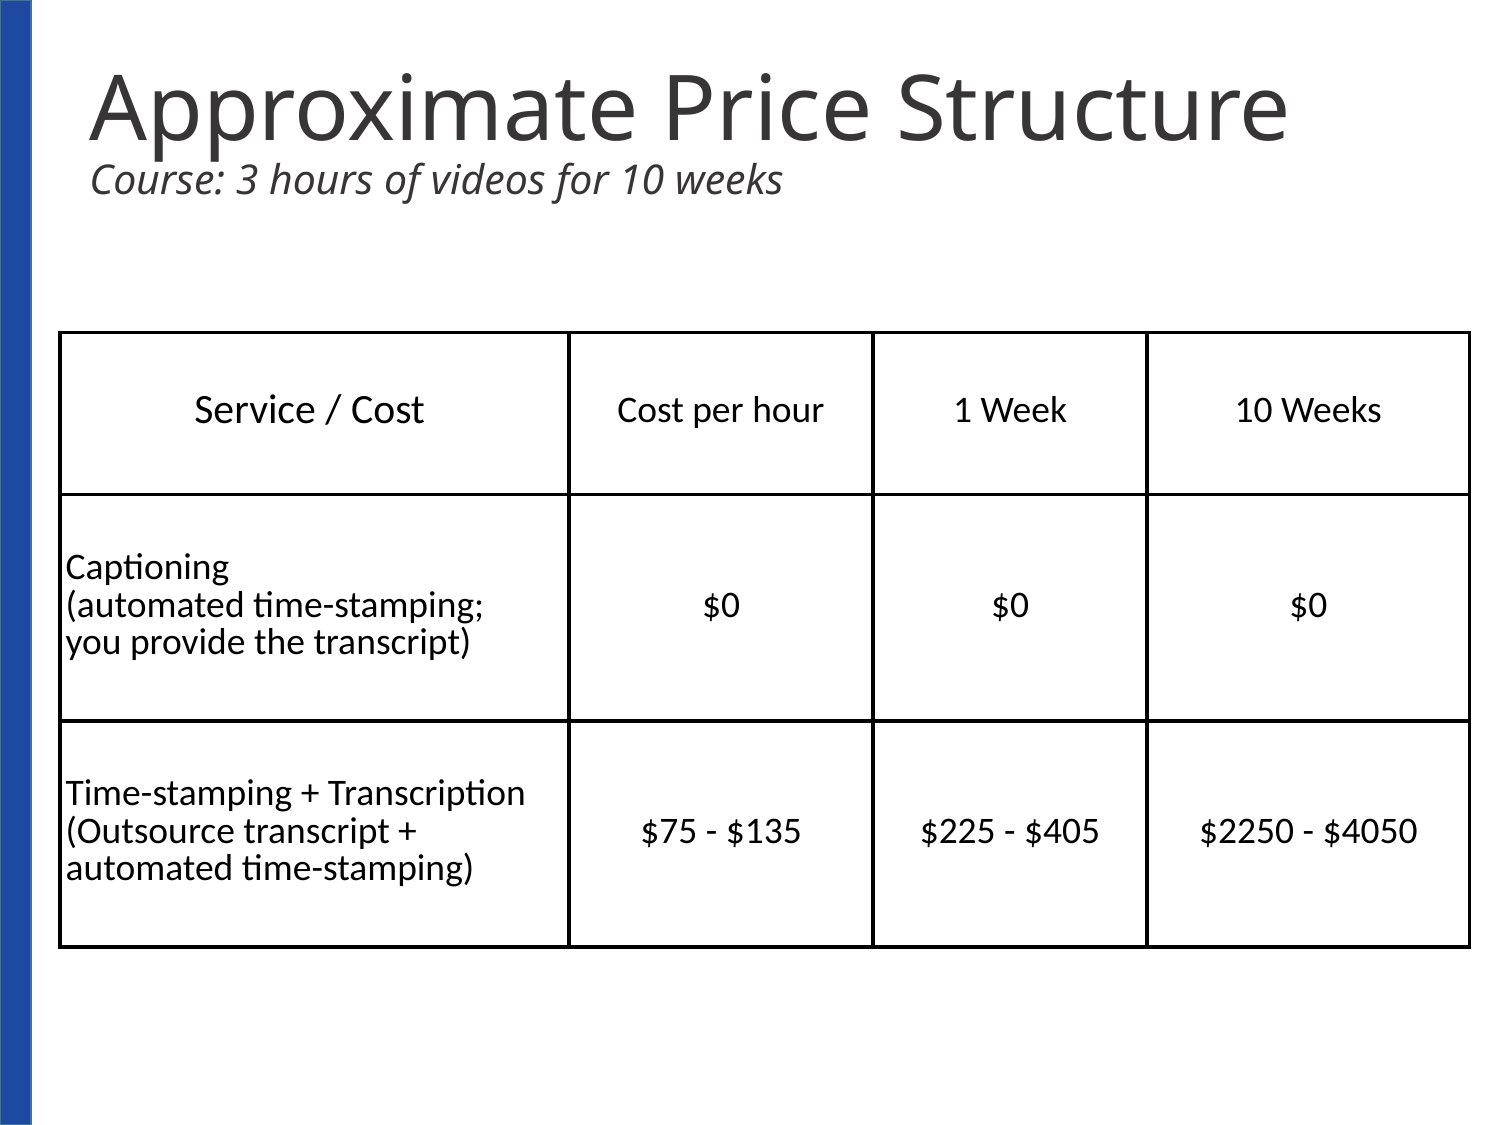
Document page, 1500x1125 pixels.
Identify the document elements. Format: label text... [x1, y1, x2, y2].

table_cell $2250 - $4050 [1149, 723, 1468, 945]
table_cell Time-stamping + Transcription (Outsource transcript + automated time-stamping) [62, 723, 567, 945]
table_cell $0 [875, 496, 1145, 719]
table_cell $225 - $405 [875, 723, 1145, 945]
table_cell Captioning (automated time-stamping; you provide the transcript) [62, 496, 567, 719]
table_cell $75 - $135 [571, 723, 871, 945]
table_header 10 Weeks [1149, 334, 1468, 493]
table_header Service / Cost [62, 334, 567, 493]
table_header Cost per hour [571, 334, 871, 493]
table_cell $0 [1149, 496, 1468, 719]
title Approximate Price Structure Course: 3 hours of videos for 10 weeks [74, 12, 1426, 253]
table_header 1 Week [875, 334, 1145, 493]
table_cell $0 [571, 496, 871, 719]
